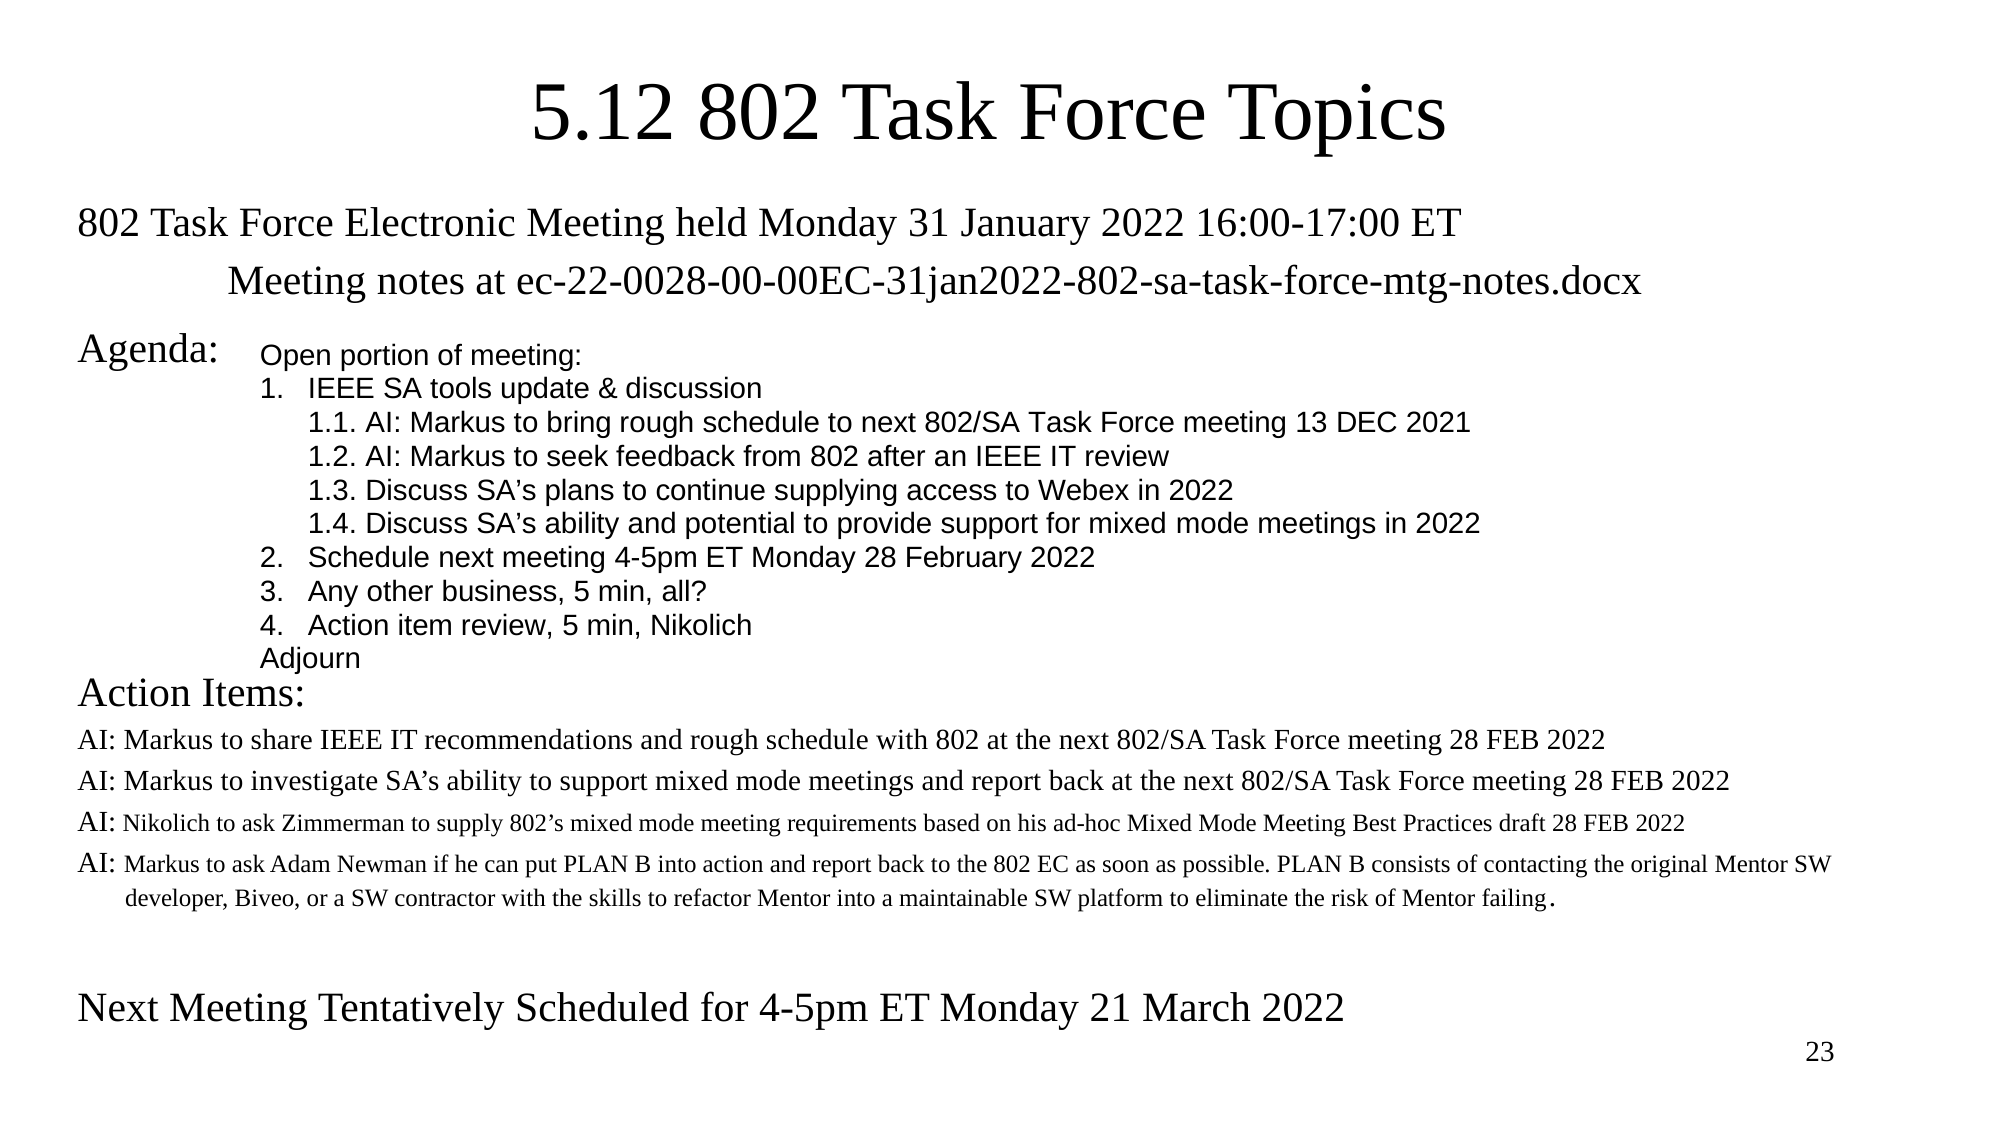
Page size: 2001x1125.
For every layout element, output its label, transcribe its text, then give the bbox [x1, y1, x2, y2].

title 5.12 802 Task Force Topics [362, 12, 1638, 187]
slide_number 23 [1433, 1024, 1851, 1101]
list 802 Task Force Electronic Meeting held Monday 31 January 2022 16:00-17:00 ET Meeting notes at ec-22-0028-00-00EC-31jan2022-802-sa-task-force-mtg-notes.docx Agenda: Action Items: AI: Markus to share IEEE IT recommendations and rough schedule with 802 at the next 802/SA Task Force meeting 28 FEB 2022 AI: Markus to investigate SA’s ability to support mixed mode meetings and report back at the next 802/SA Task Force meeting 28 FEB 2022 AI: Nikolich to ask Zimmerman to supply 802’s mixed mode meeting requirements based on his ad-hoc Mixed Mode Meeting Best Practices draft 28 FEB 2022 AI: Markus to ask Adam Newman if he can put PLAN B into action and report back to the 802 EC as soon as possible. PLAN B consists of contacting the original Mentor SW developer, Biveo, or a SW contractor with the skills to refactor Mentor into a maintainable SW platform to eliminate the risk of Mentor failing. Next Meeting Tentatively Scheduled for 4-5pm ET Monday 21 March 2022 [62, 187, 1901, 963]
picture [259, 337, 1703, 676]
